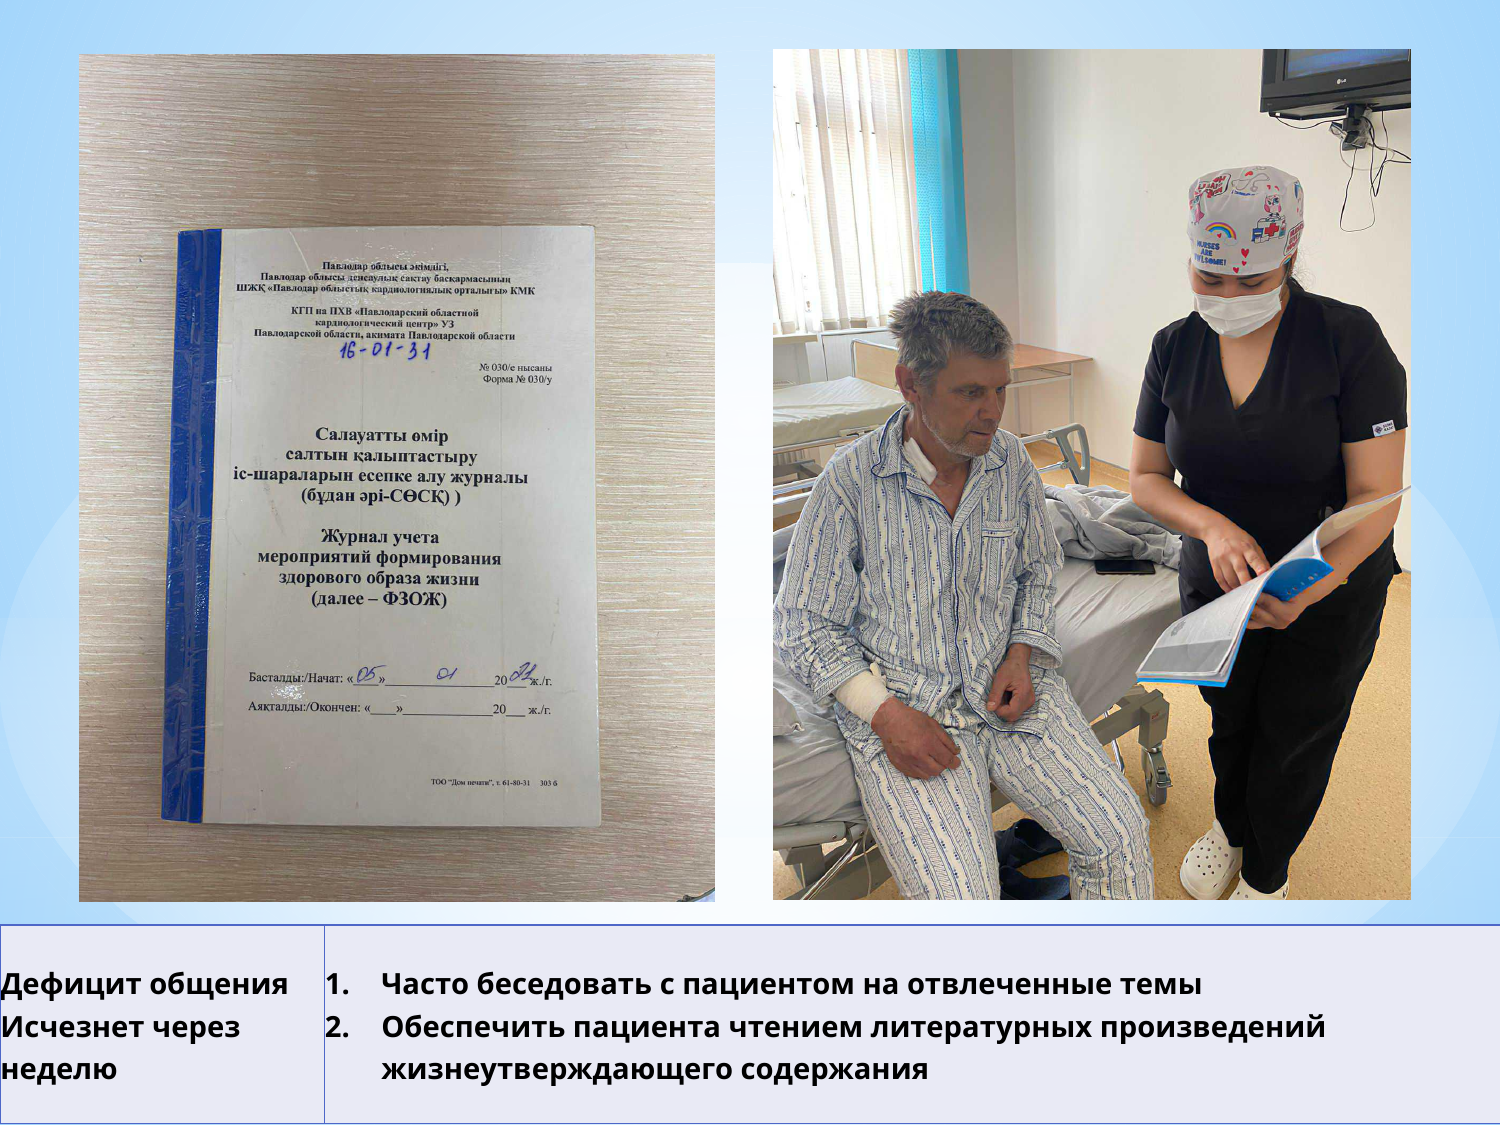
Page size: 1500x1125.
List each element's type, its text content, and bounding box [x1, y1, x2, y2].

picture [773, 49, 1412, 900]
table_header Часто беседовать с пациентом на отвлеченные темы Обеспечить пациента чтением литературных произведений жизнеутверждающего содержания [325, 926, 1500, 1123]
table_header Дефицит общения Исчезнет через неделю [1, 926, 324, 1123]
picture [79, 54, 715, 902]
